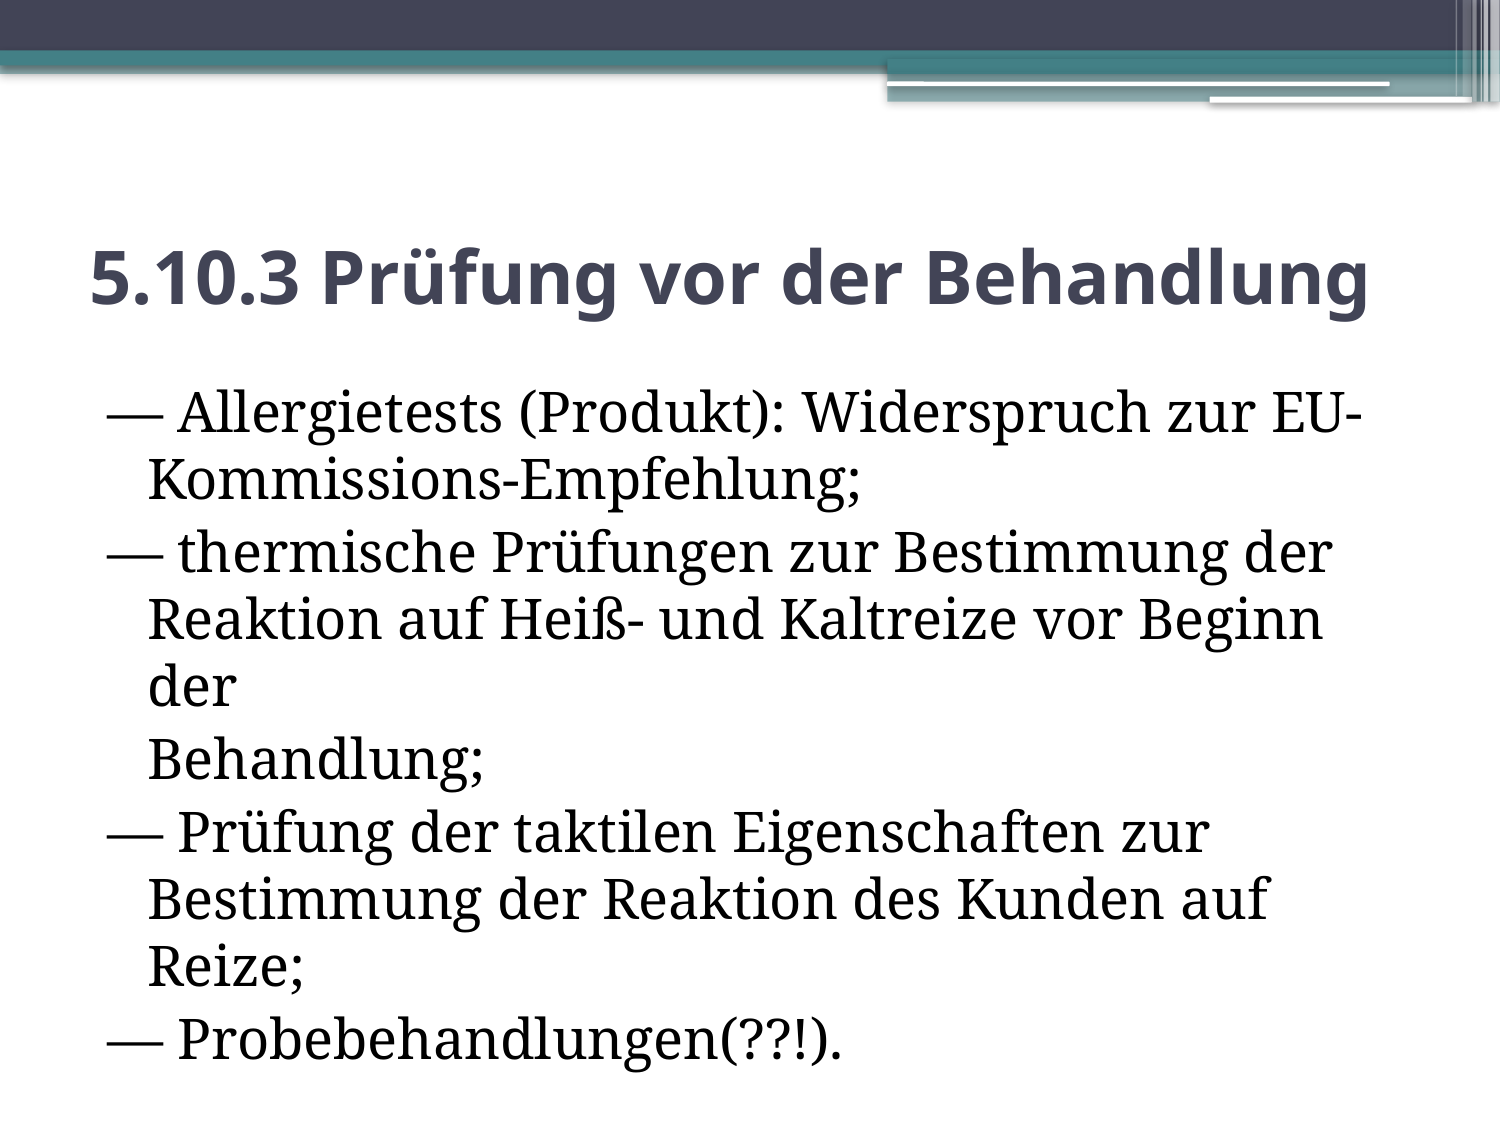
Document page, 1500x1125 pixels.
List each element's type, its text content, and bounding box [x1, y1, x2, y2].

list — Allergietests (Produkt): Widerspruch zur EU-Kommissions-Empfehlung; — thermische Prüfungen zur Bestimmung der Reaktion auf Heiß- und Kaltreize vor Beginn der Behandlung; — Prüfung der taktilen Eigenschaften zur Bestimmung der Reaktion des Kunden auf Reize; — Probebehandlungen(??!). [75, 368, 1425, 1079]
title 5.10.3 Prüfung vor der Behandlung [75, 187, 1425, 363]
